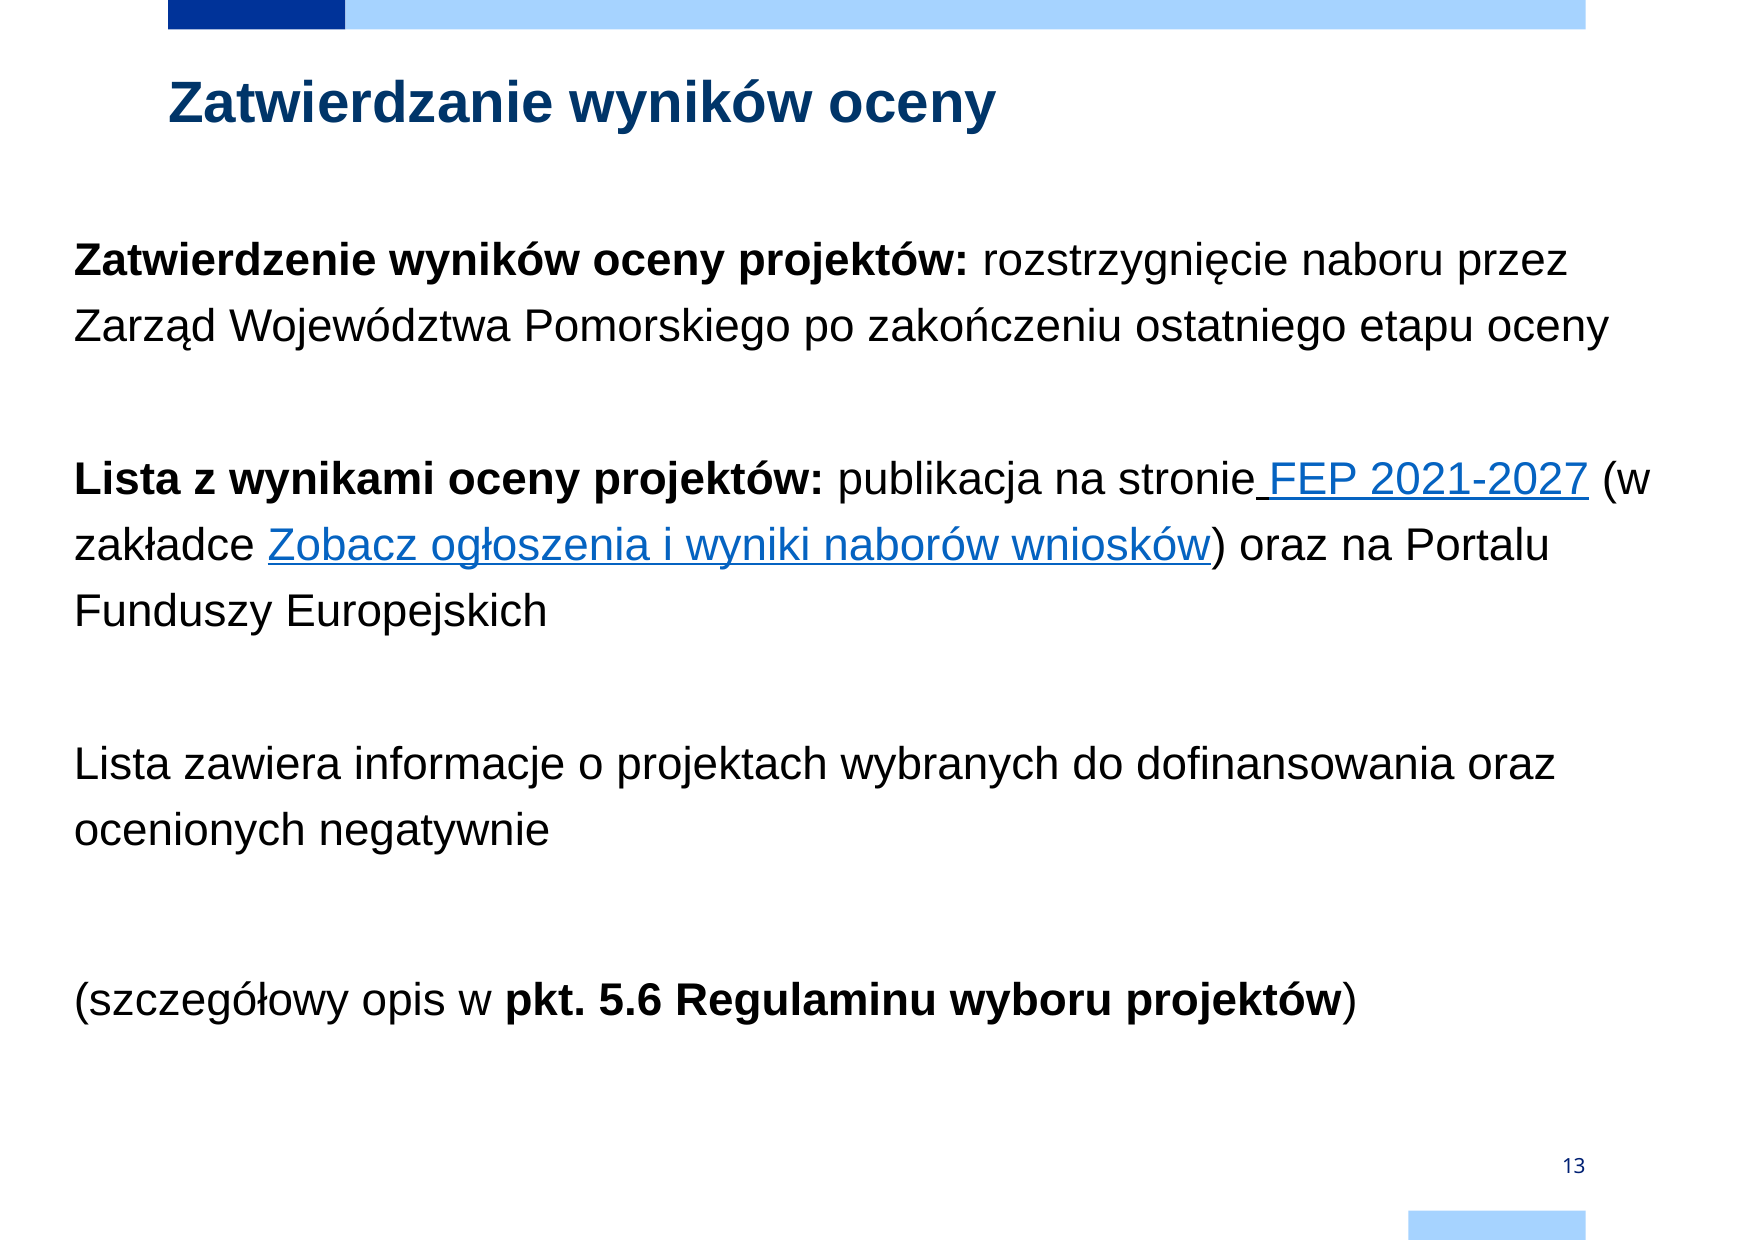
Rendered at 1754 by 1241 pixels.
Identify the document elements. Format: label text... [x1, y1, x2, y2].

slide_number 13 [1408, 1151, 1586, 1182]
title Zatwierdzanie wyników oceny [168, 59, 1586, 172]
list Zatwierdzenie wyników oceny projektów: rozstrzygnięcie naboru przez Zarząd Województwa Pomorskiego po zakończeniu ostatniego etapu oceny Lista z wynikami oceny projektów: publikacja na stronie FEP 2021-2027 (w zakładce Zobacz ogłoszenia i wyniki naborów wniosków) oraz na Portalu Funduszy Europejskich Lista zawiera informacje o projektach wybranych do dofinansowania oraz ocenionych negatywnie (szczegółowy opis w pkt. 5.6 Regulaminu wyboru projektów) [73, 218, 1681, 1093]
